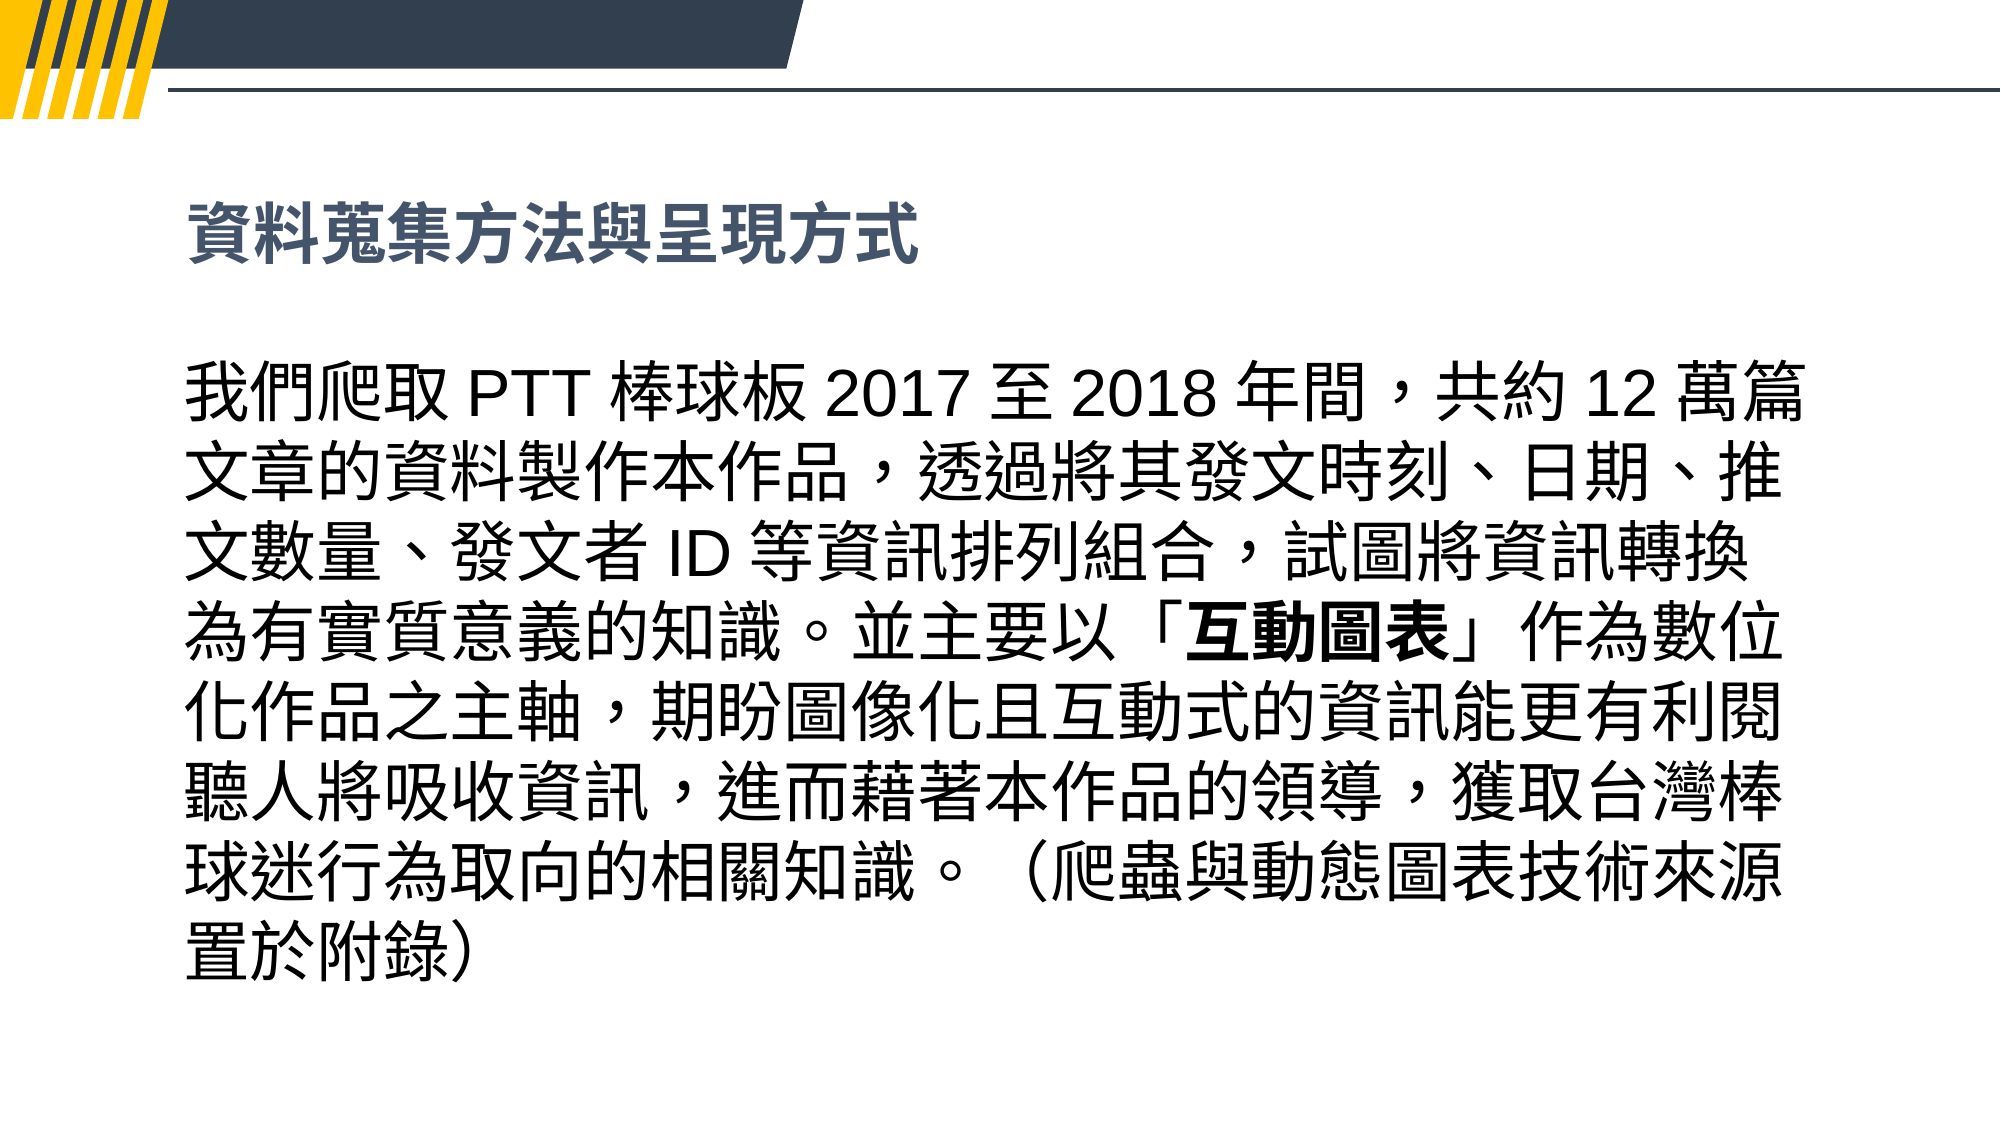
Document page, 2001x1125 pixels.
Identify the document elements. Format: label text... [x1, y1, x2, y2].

text_box 資料蒐集方法與呈現方式 [171, 184, 936, 280]
text_box [169, 0, 805, 70]
text_box 我們爬取PTT棒球板2017至2018年間，共約12萬篇文章的資料製作本作品，透過將其發文時刻、日期、推文數量、發文者ID等資訊排列組合，試圖將資訊轉換為有實質意義的知識。並主要以「互動圖表」作為數位化作品之主軸，期盼圖像化且互動式的資訊能更有利閱聽人將吸收資訊，進而藉著本作品的領導，獲取台灣棒球迷行為取向的相關知識。（爬蟲與動態圖表技術來源置於附錄） [168, 342, 1827, 997]
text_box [0, 0, 169, 119]
